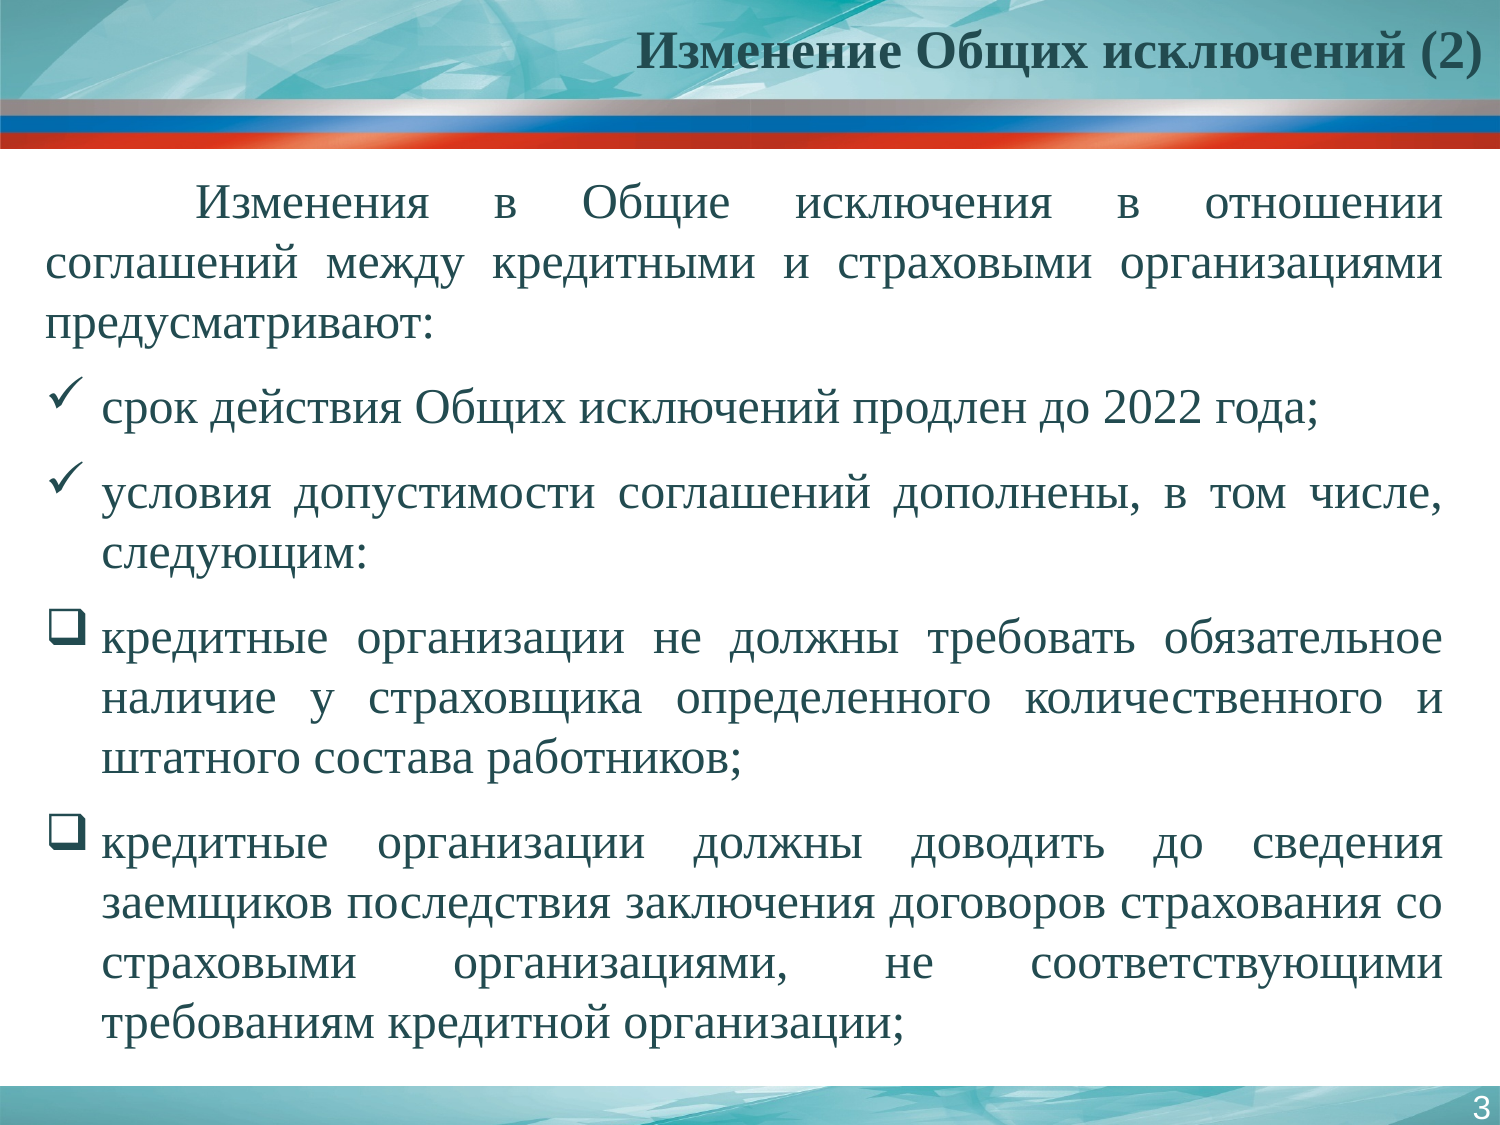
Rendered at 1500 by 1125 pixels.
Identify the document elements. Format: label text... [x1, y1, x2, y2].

picture [0, 94, 1500, 149]
text_box 3 [1156, 1078, 1500, 1125]
text_box Изменение Общих исключений (2) [0, 0, 1500, 94]
picture [0, 1086, 1156, 1125]
list Изменения в Общие исключения в отношении соглашений между кредитными и страховыми организациями предусматривают: срок действия Общих исключений продлен до 2022 года; условия допустимости соглашений дополнены, в том числе, следующим: кредитные организации не должны требовать обязательное наличие у страховщика определенного количественного и штатного состава работников; кредитные организации должны доводить до сведения заемщиков последствия заключения договоров страхования со страховыми организациями, не соответствующими требованиям кредитной организации; [30, 160, 1459, 1079]
